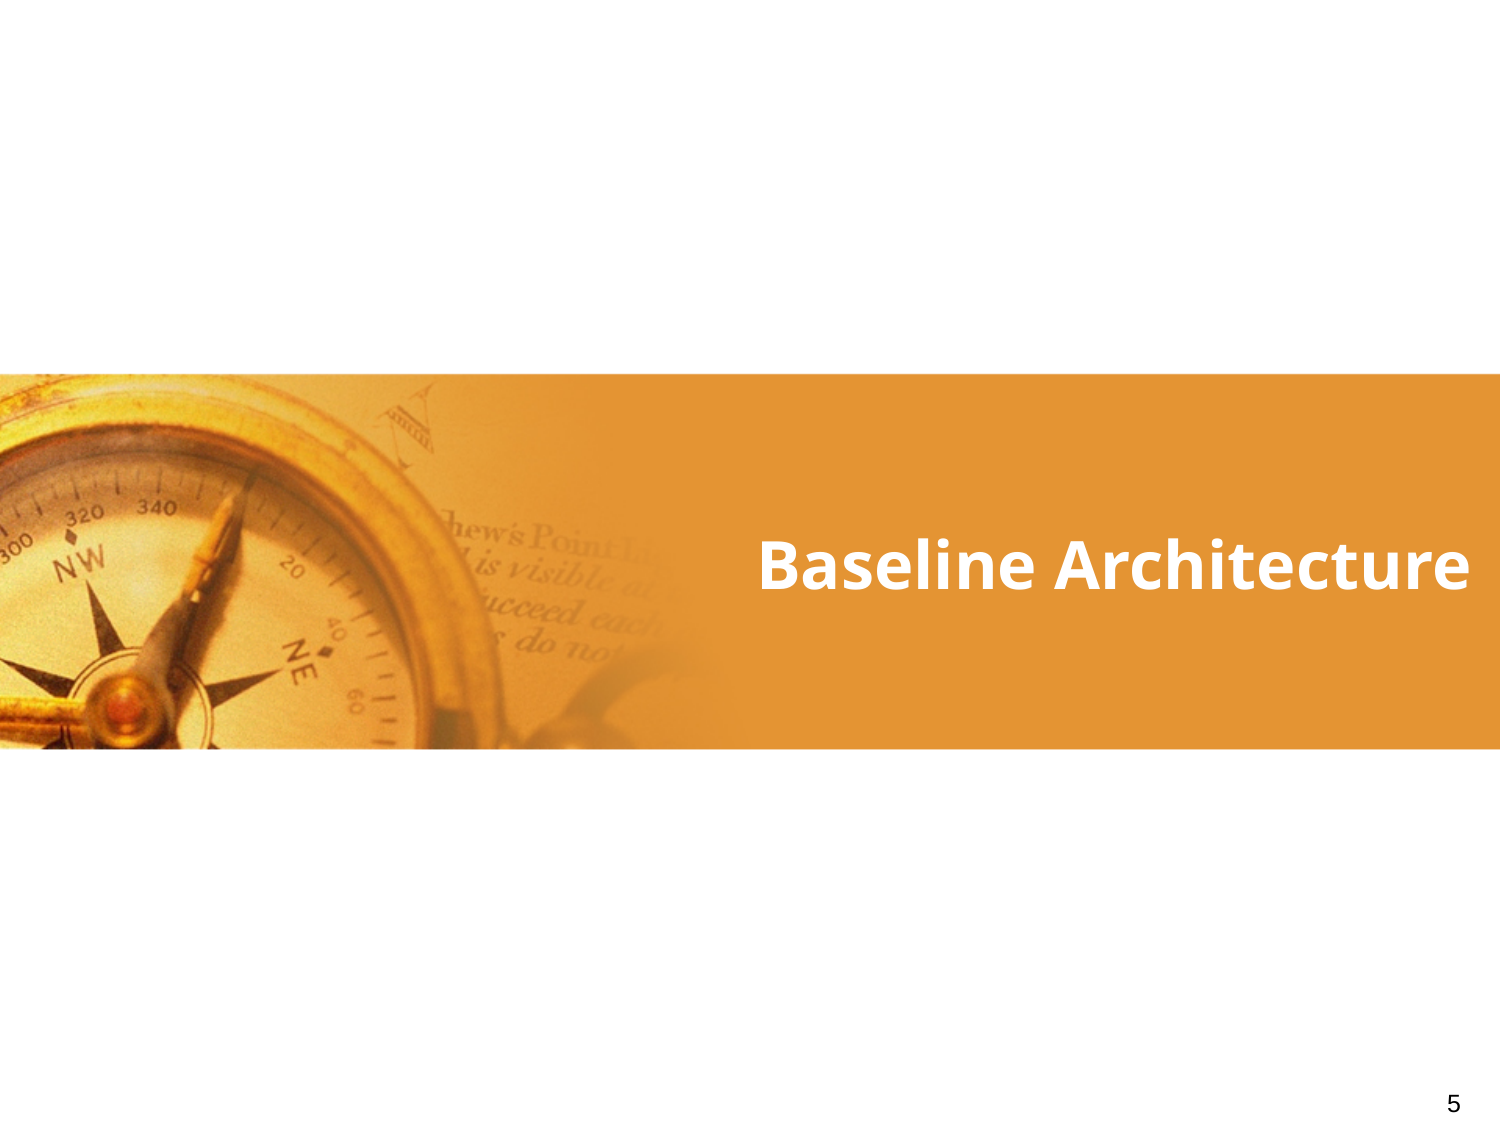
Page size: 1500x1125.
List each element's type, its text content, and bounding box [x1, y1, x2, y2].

text_box Baseline Architecture [532, 474, 1487, 652]
picture [0, 0, 1500, 1125]
